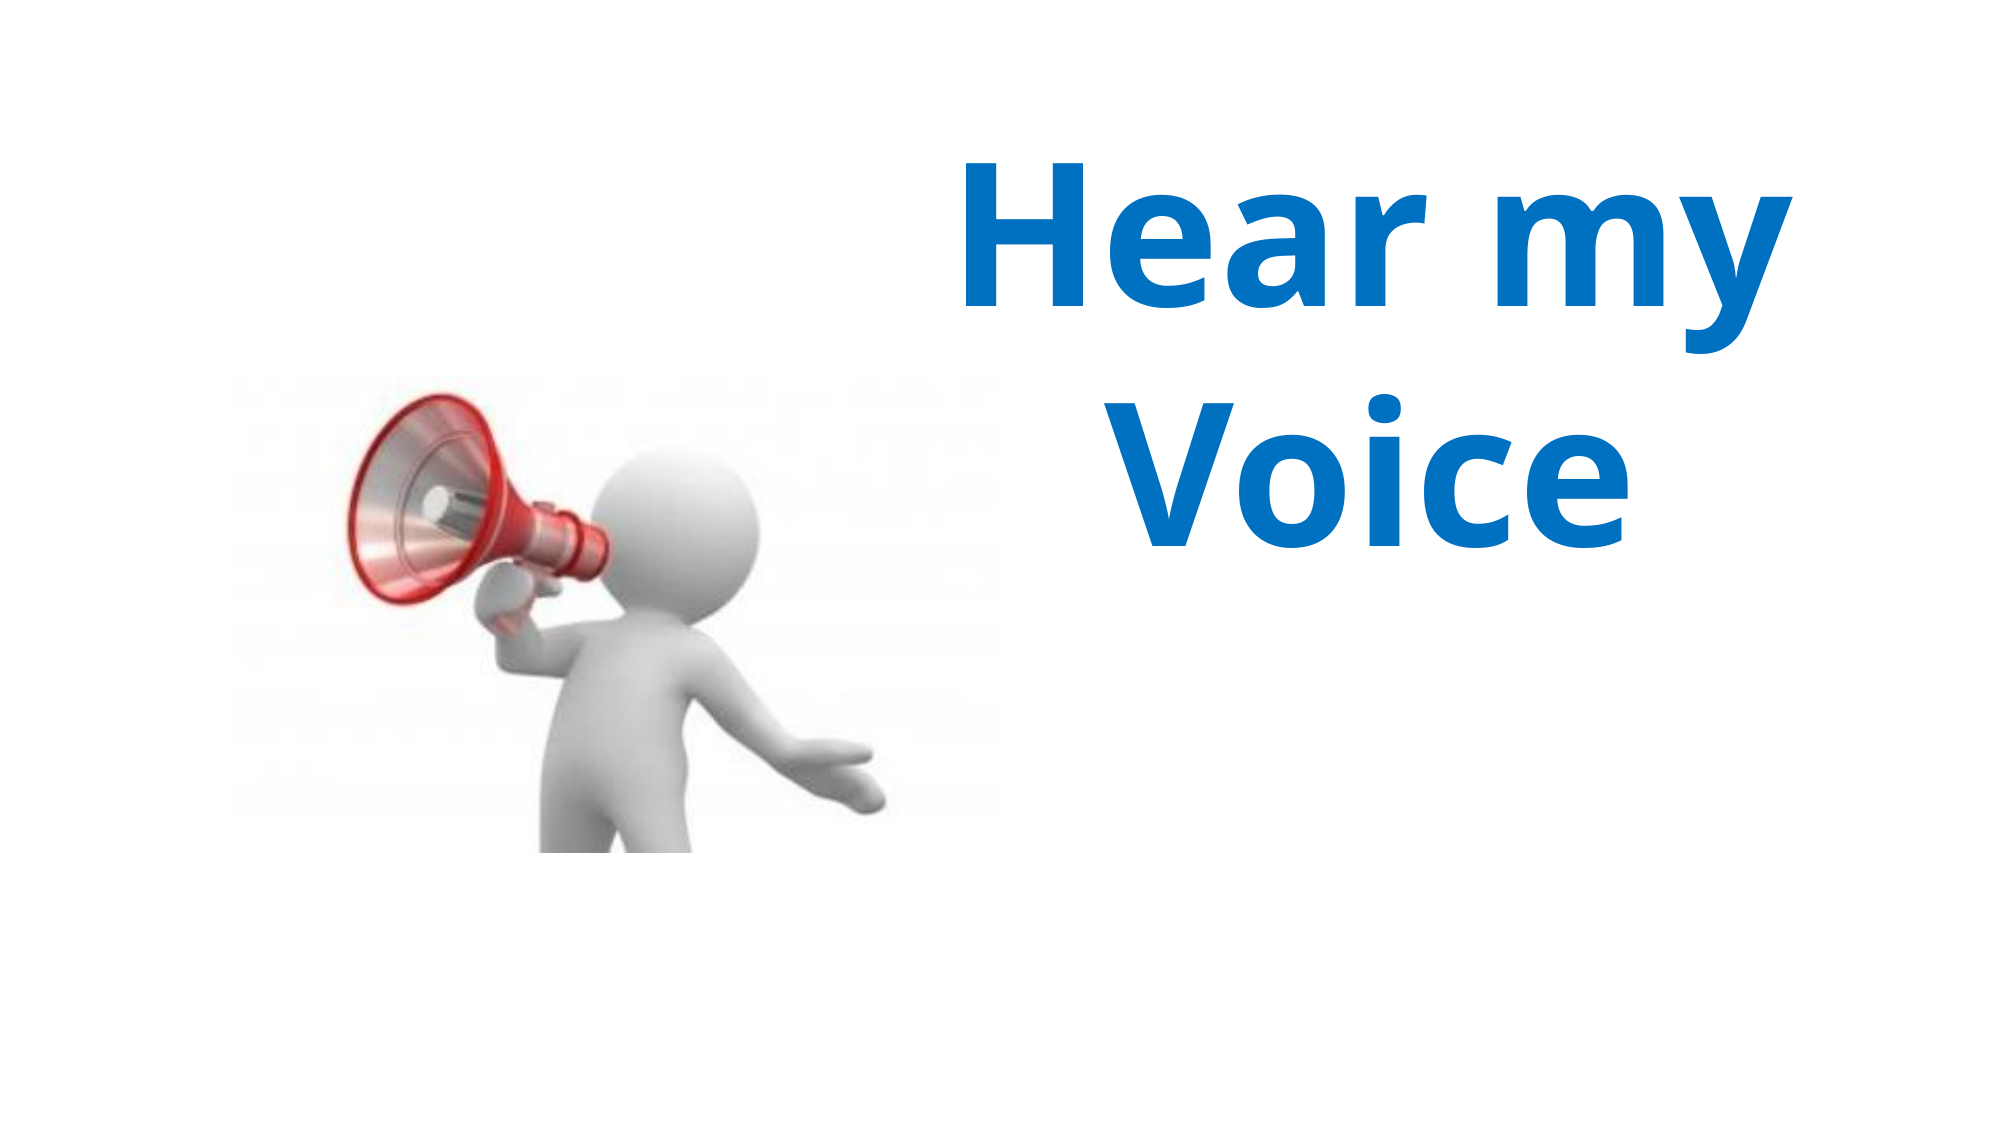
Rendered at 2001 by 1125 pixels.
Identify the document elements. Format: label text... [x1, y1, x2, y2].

text_box Hear my Voice [868, 98, 1873, 594]
picture [230, 375, 1002, 853]
